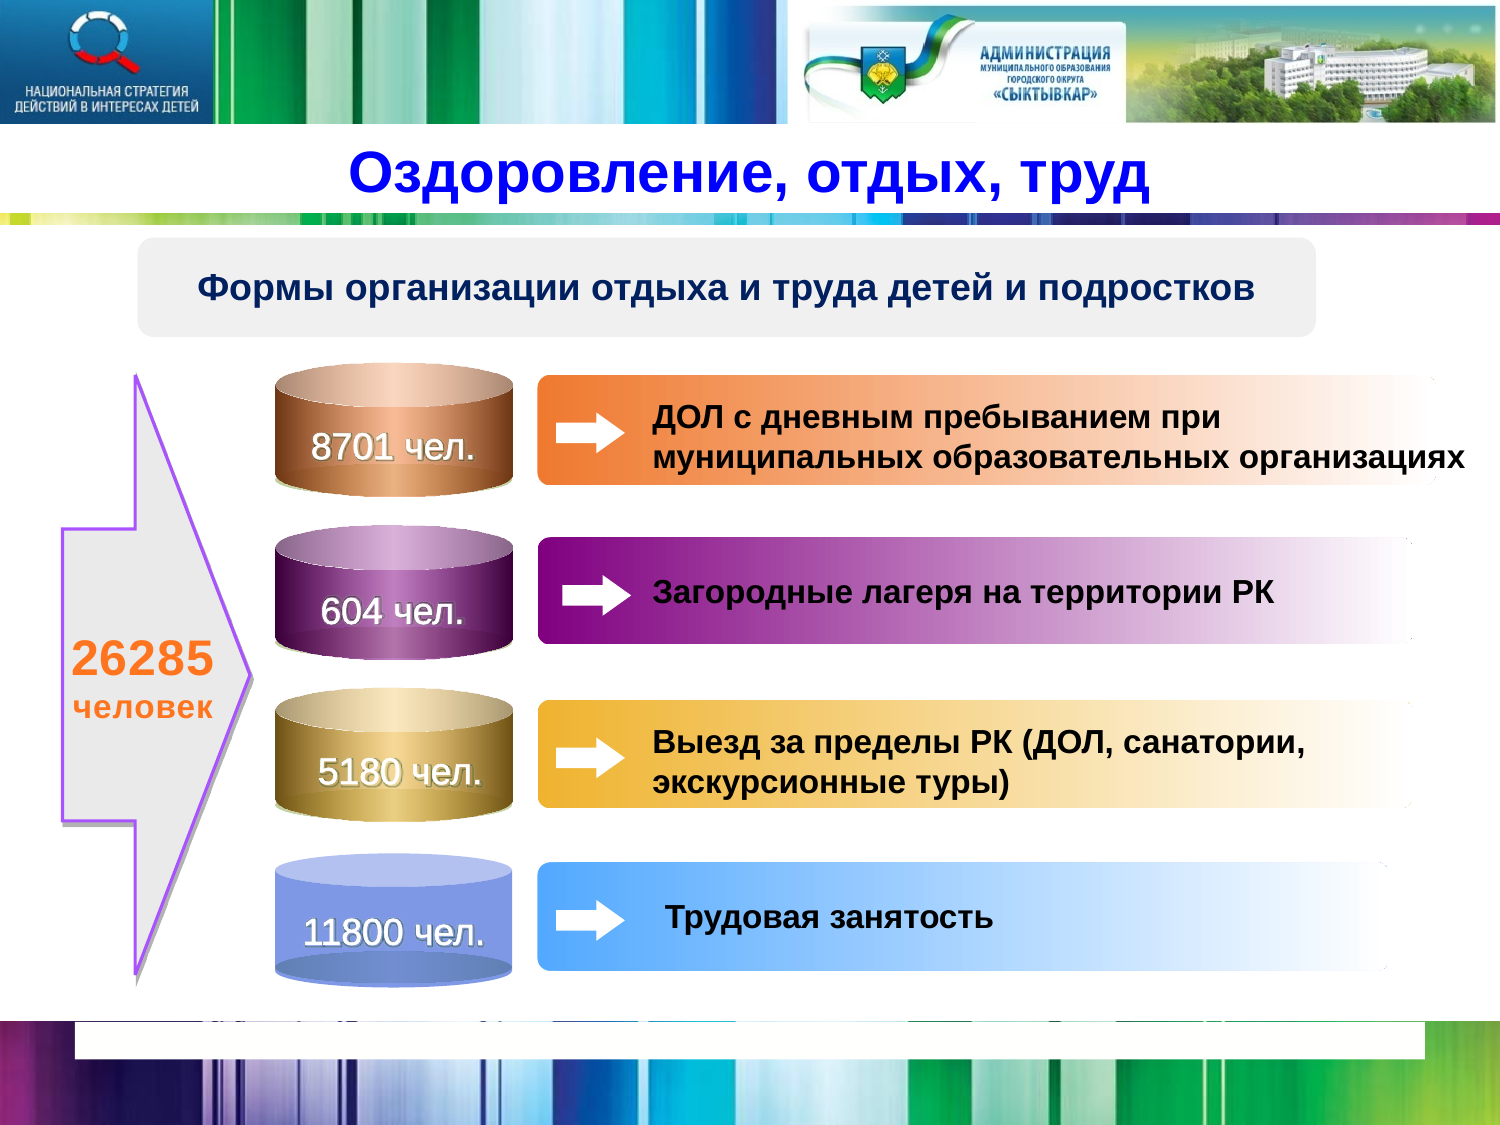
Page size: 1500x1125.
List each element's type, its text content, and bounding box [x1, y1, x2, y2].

picture [696, 0, 706, 124]
picture [0, 213, 873, 225]
text_box Формы организации отдыха и труда детей и подростков [137, 237, 1317, 338]
text_box [537, 537, 1413, 645]
text_box [537, 862, 1390, 971]
picture [677, 1021, 1500, 1125]
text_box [274, 362, 513, 497]
text_box Оздоровление, отдых, труд [0, 124, 1500, 213]
text_box [275, 853, 513, 899]
text_box Трудовая занятость [650, 887, 1149, 943]
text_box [274, 687, 513, 822]
text_box [562, 574, 632, 616]
picture [892, 213, 1500, 225]
picture [0, 0, 668, 124]
text_box ДОЛ с дневным пребыванием при муниципальных образовательных организациях [637, 387, 1488, 483]
picture [638, 1060, 649, 1125]
text_box [537, 699, 1413, 809]
text_box Выезд за пределы РК (ДОЛ, санатории, экскурсионные туры) [637, 712, 1413, 807]
text_box [537, 374, 1436, 486]
text_box [556, 737, 625, 779]
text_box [274, 524, 513, 660]
text_box [556, 412, 625, 454]
text_box 11800 чел. [275, 899, 513, 960]
text_box Загородные лагеря на территории РК [637, 562, 1350, 618]
picture [711, 0, 1500, 124]
text_box 26285 человек [62, 374, 250, 975]
text_box [556, 899, 625, 941]
text_box [275, 960, 513, 988]
picture [0, 1021, 633, 1125]
